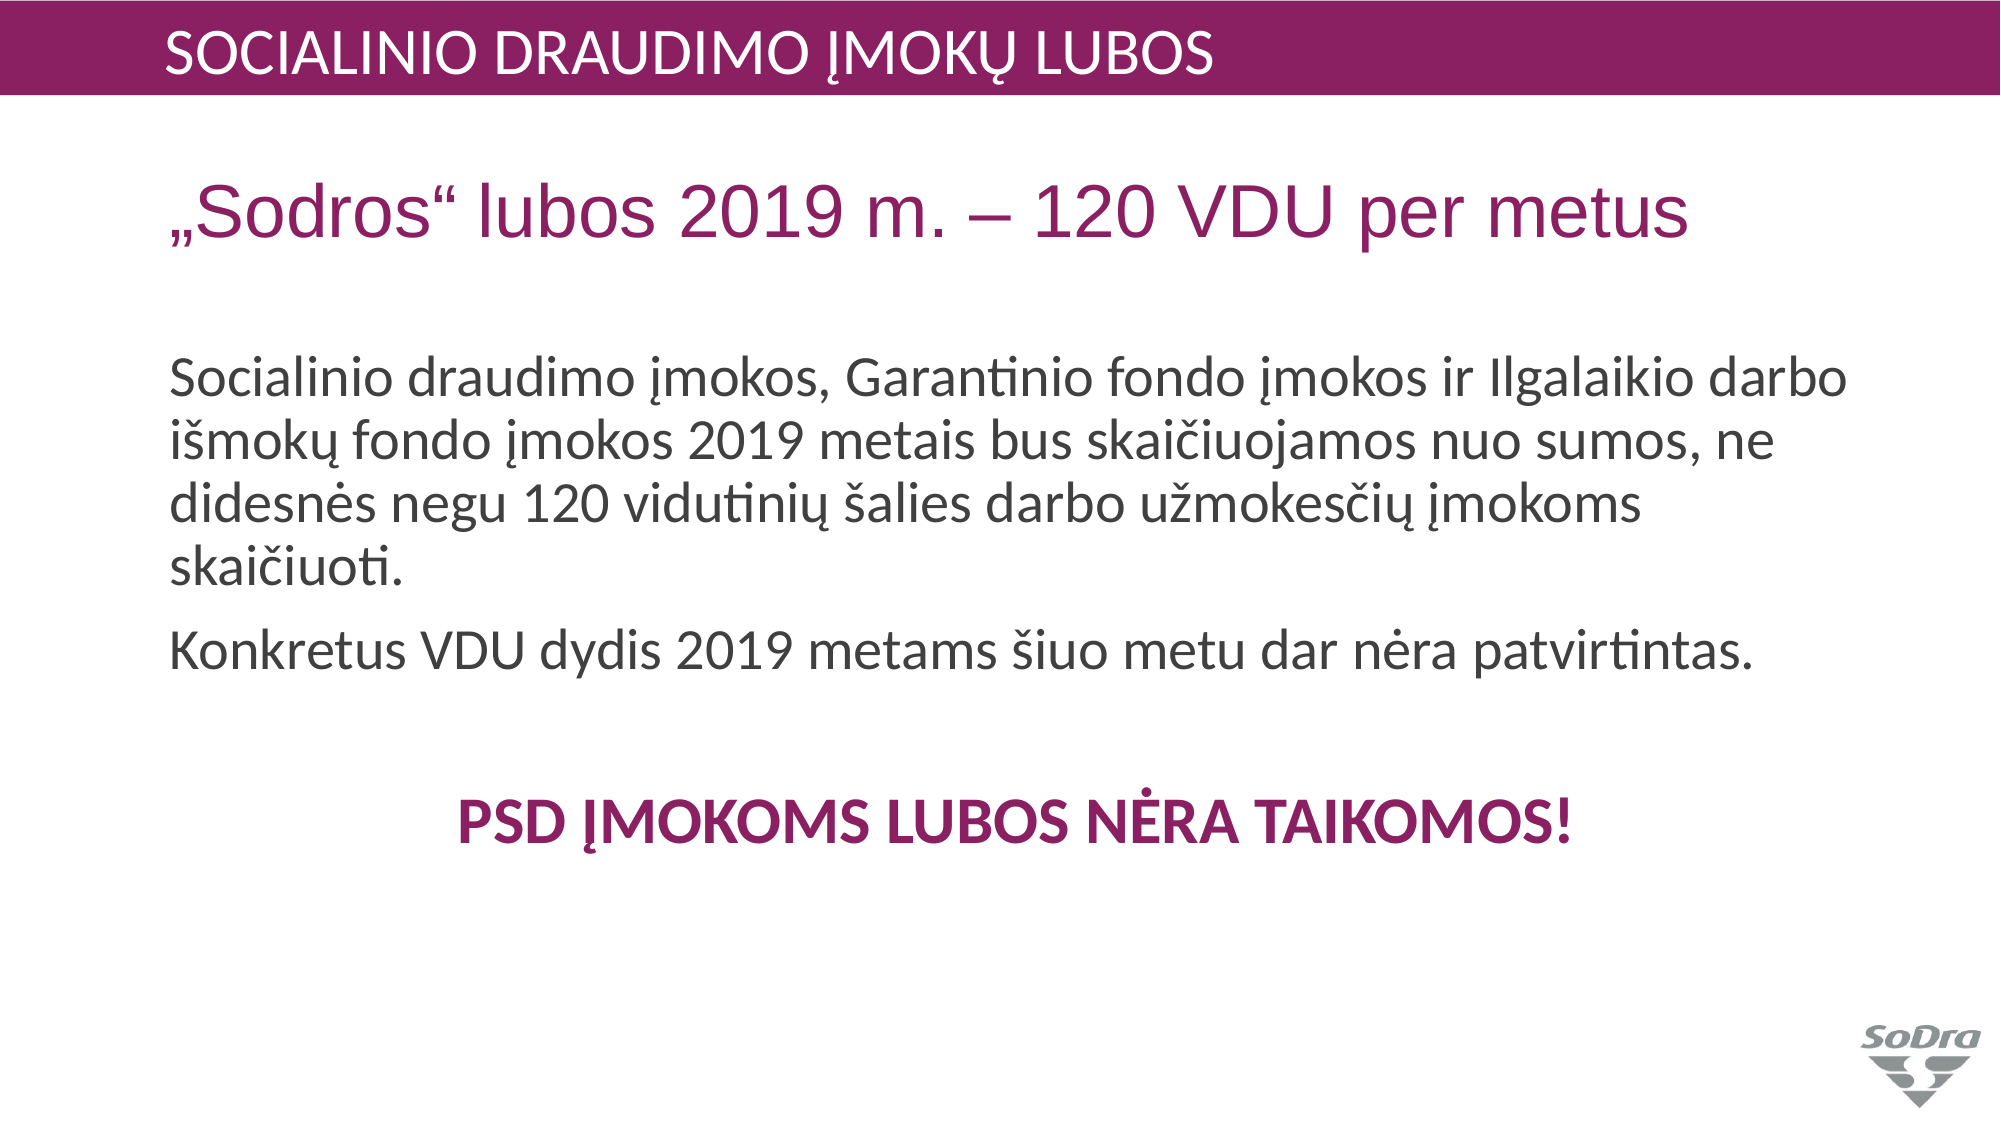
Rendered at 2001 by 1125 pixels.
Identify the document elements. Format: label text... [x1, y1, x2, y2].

list Socialinio draudimo įmokos, Garantinio fondo įmokos ir Ilgalaikio darbo išmokų fondo įmokos 2019 metais bus skaičiuojamos nuo sumos, ne didesnės negu 120 vidutinių šalies darbo užmokesčių įmokoms skaičiuoti. Konkretus VDU dydis 2019 metams šiuo metu dar nėra patvirtintas. PSD ĮMOKOMS LUBOS NĖRA TAIKOMOS! [154, 338, 1880, 917]
text_box SOCIALINIO DRAUDIMO ĮMOKŲ LUBOS [0, 0, 2000, 96]
picture [1860, 1025, 1981, 1108]
text_box „Sodros“ lubos 2019 m. – 120 VDU per metus [154, 155, 1752, 338]
